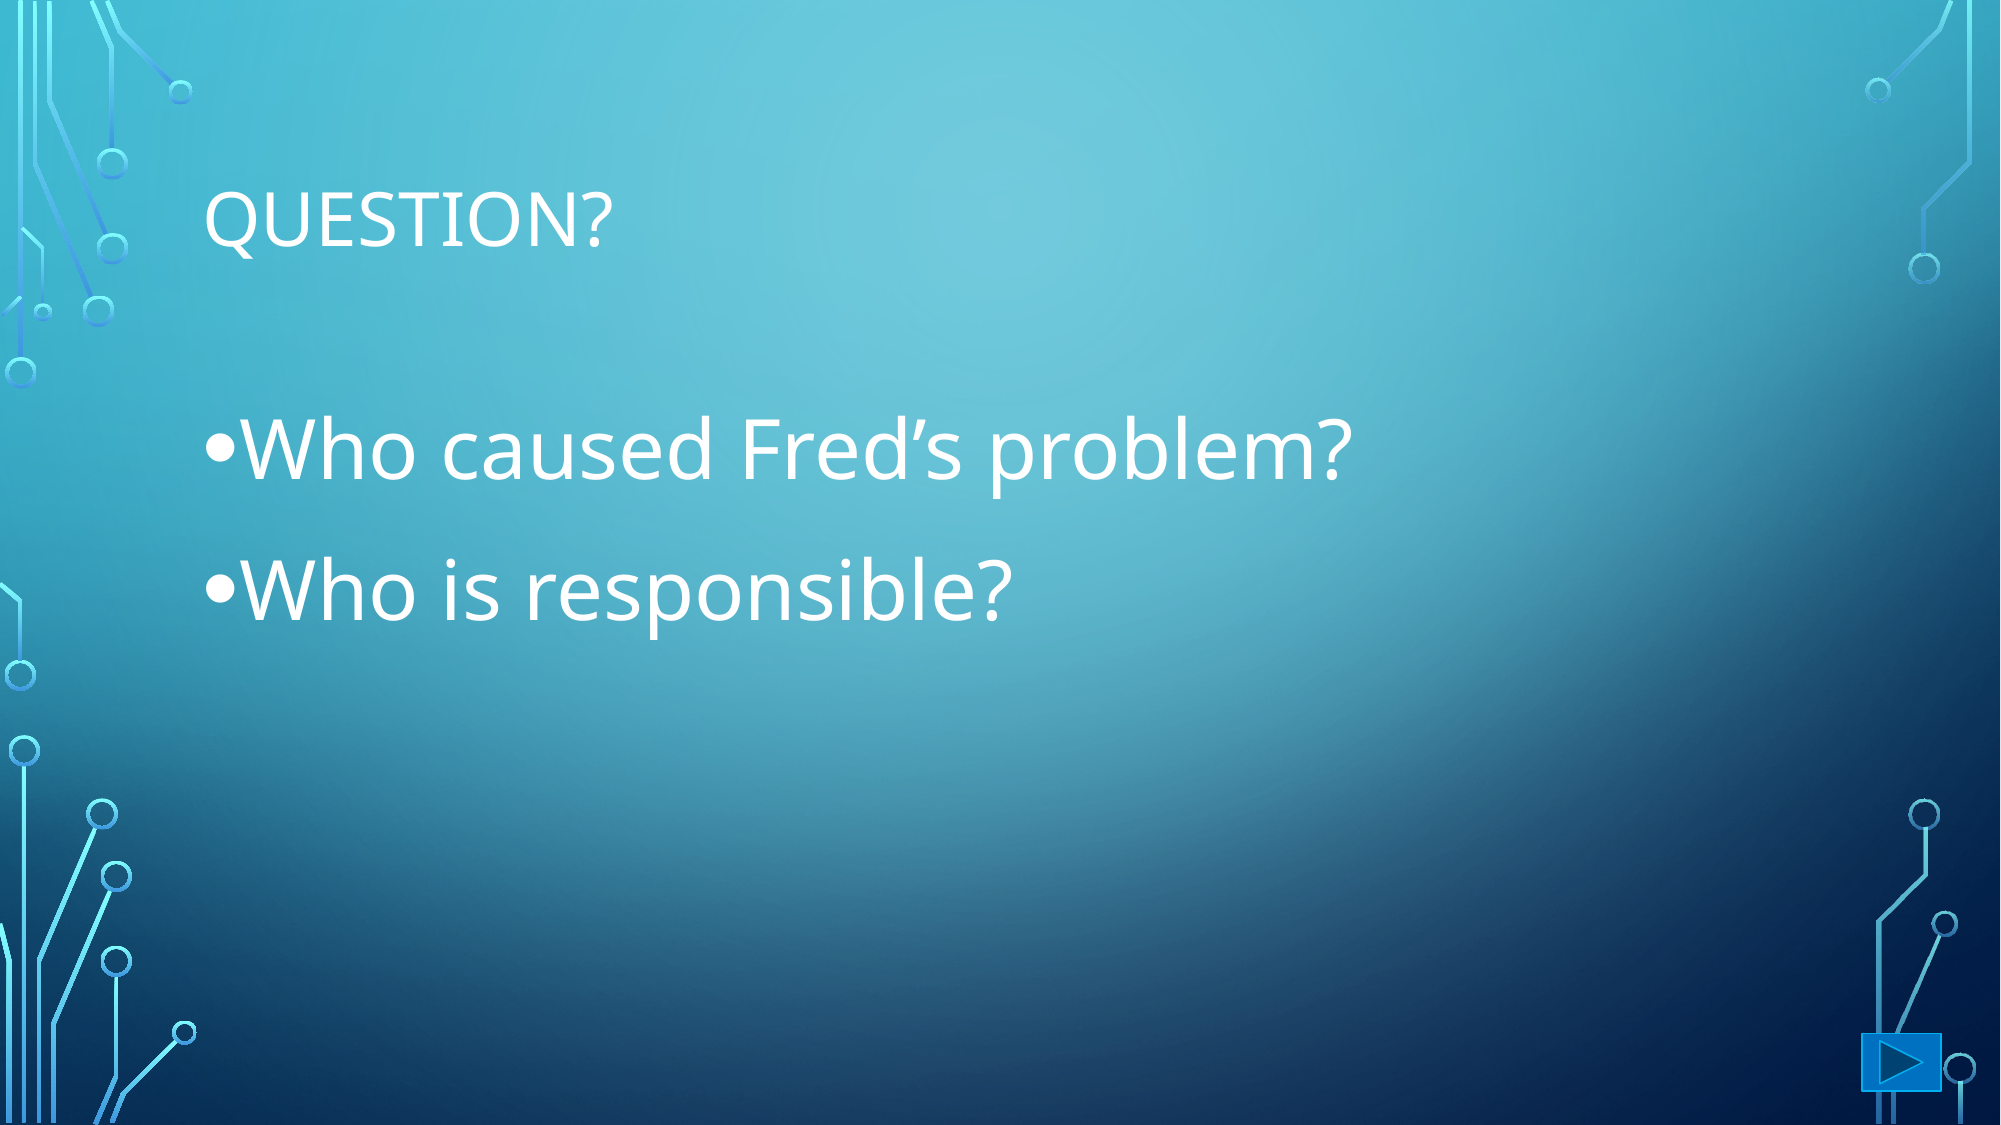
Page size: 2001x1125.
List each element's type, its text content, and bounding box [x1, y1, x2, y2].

text_box [1861, 1033, 1942, 1092]
list Who caused Fred’s problem? Who is responsible? [187, 369, 1813, 950]
title Question? [187, 101, 1813, 344]
